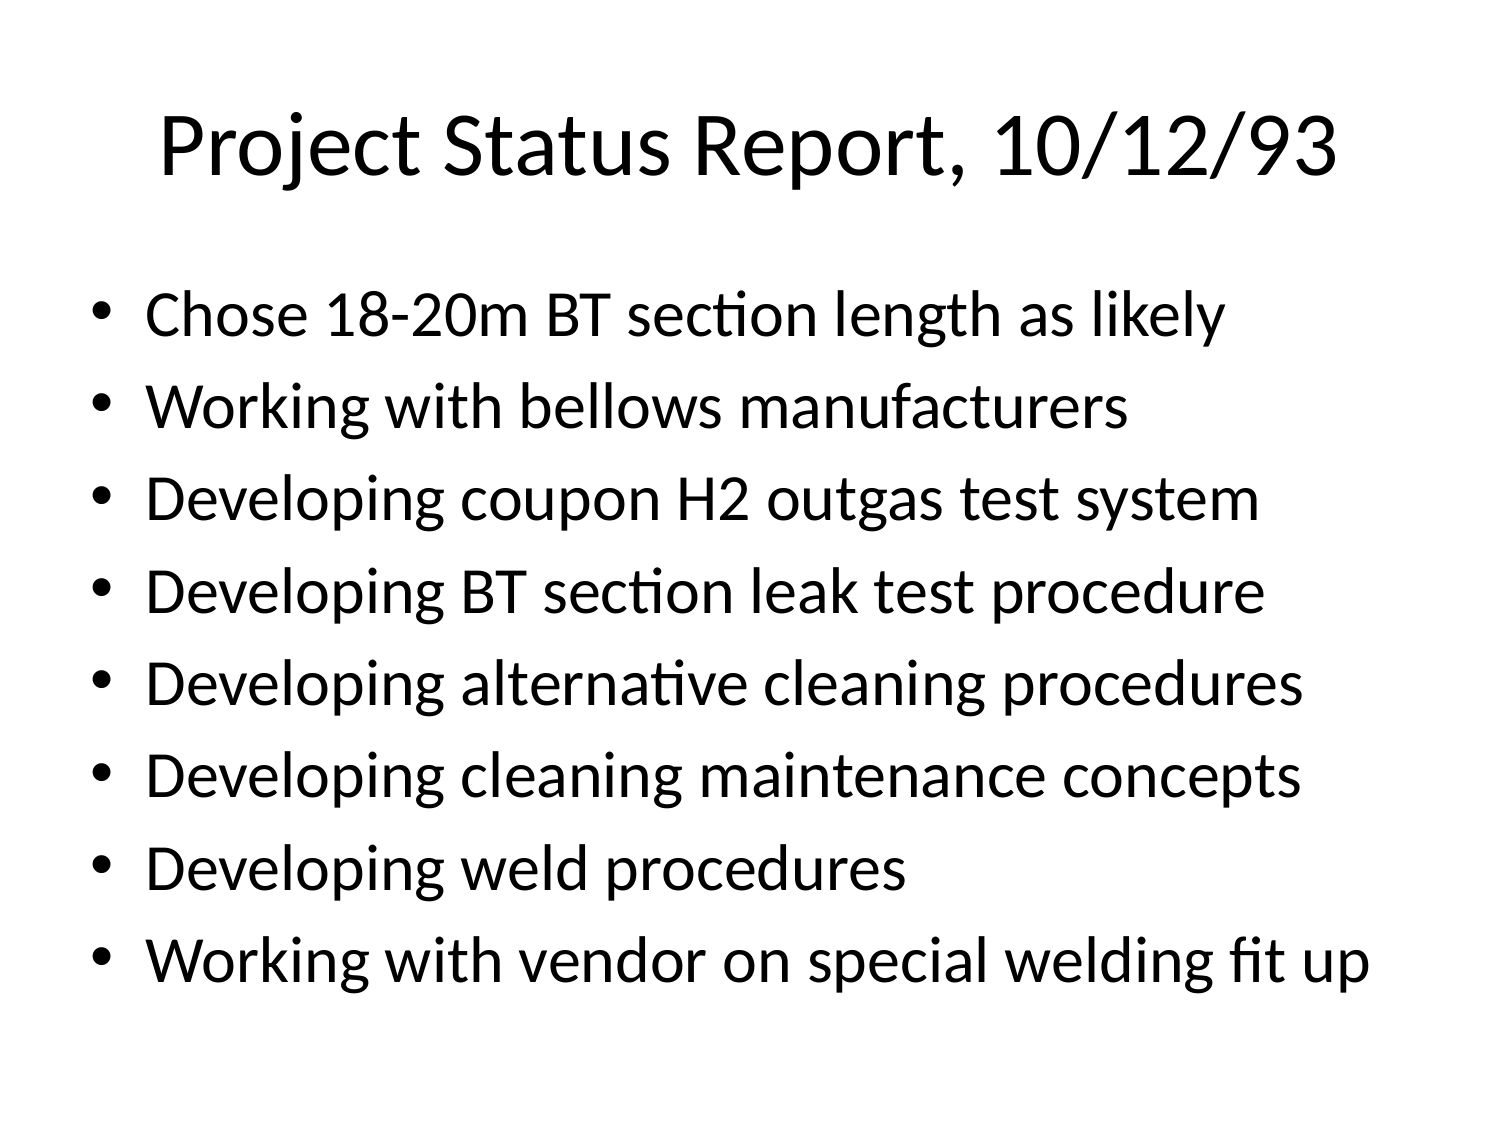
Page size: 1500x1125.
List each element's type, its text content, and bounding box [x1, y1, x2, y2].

title Project Status Report, 10/12/93 [75, 45, 1425, 233]
list Chose 18-20m BT section length as likely Working with bellows manufacturers Developing coupon H2 outgas test system Developing BT section leak test procedure Developing alternative cleaning procedures Developing cleaning maintenance concepts Developing weld procedures Working with vendor on special welding fit up [75, 262, 1425, 1005]
